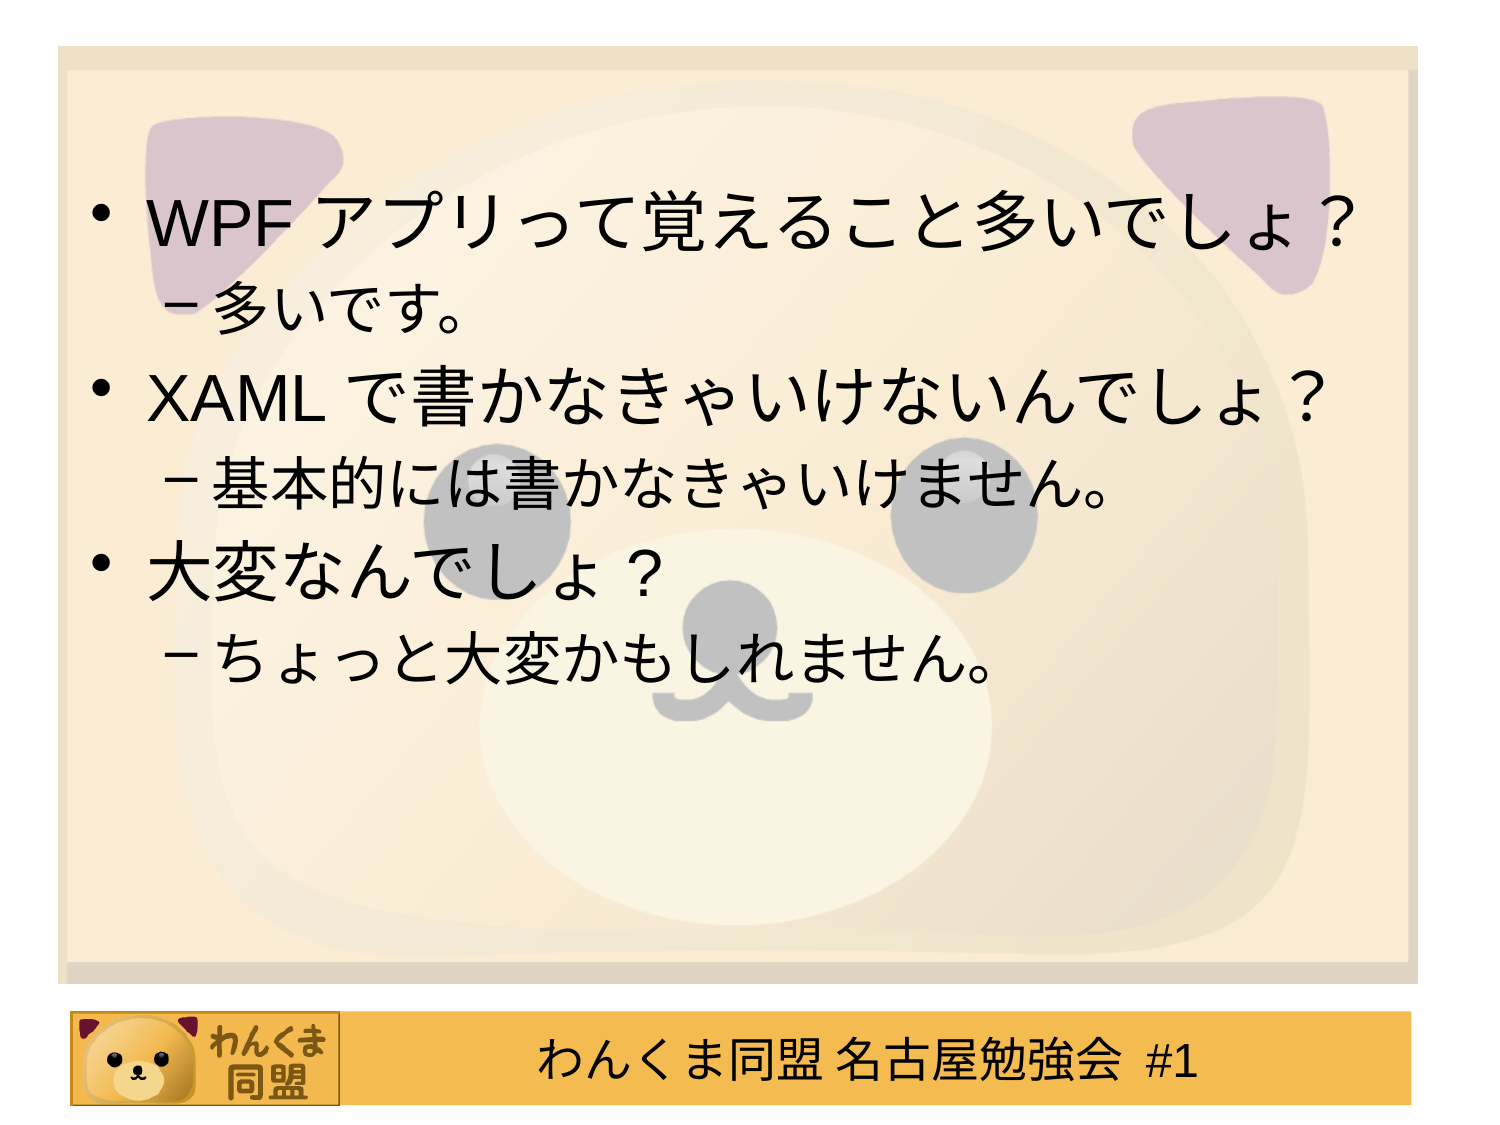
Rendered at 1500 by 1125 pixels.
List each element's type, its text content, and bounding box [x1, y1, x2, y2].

picture [58, 46, 1418, 984]
list WPFアプリって覚えること多いでしょ？ 多いです。 XAMLで書かなきゃいけないんでしょ？ 基本的には書かなきゃいけません。 大変なんでしょ? ちょっと大変かもしれません。 [74, 172, 1426, 1006]
picture [70, 1011, 340, 1106]
